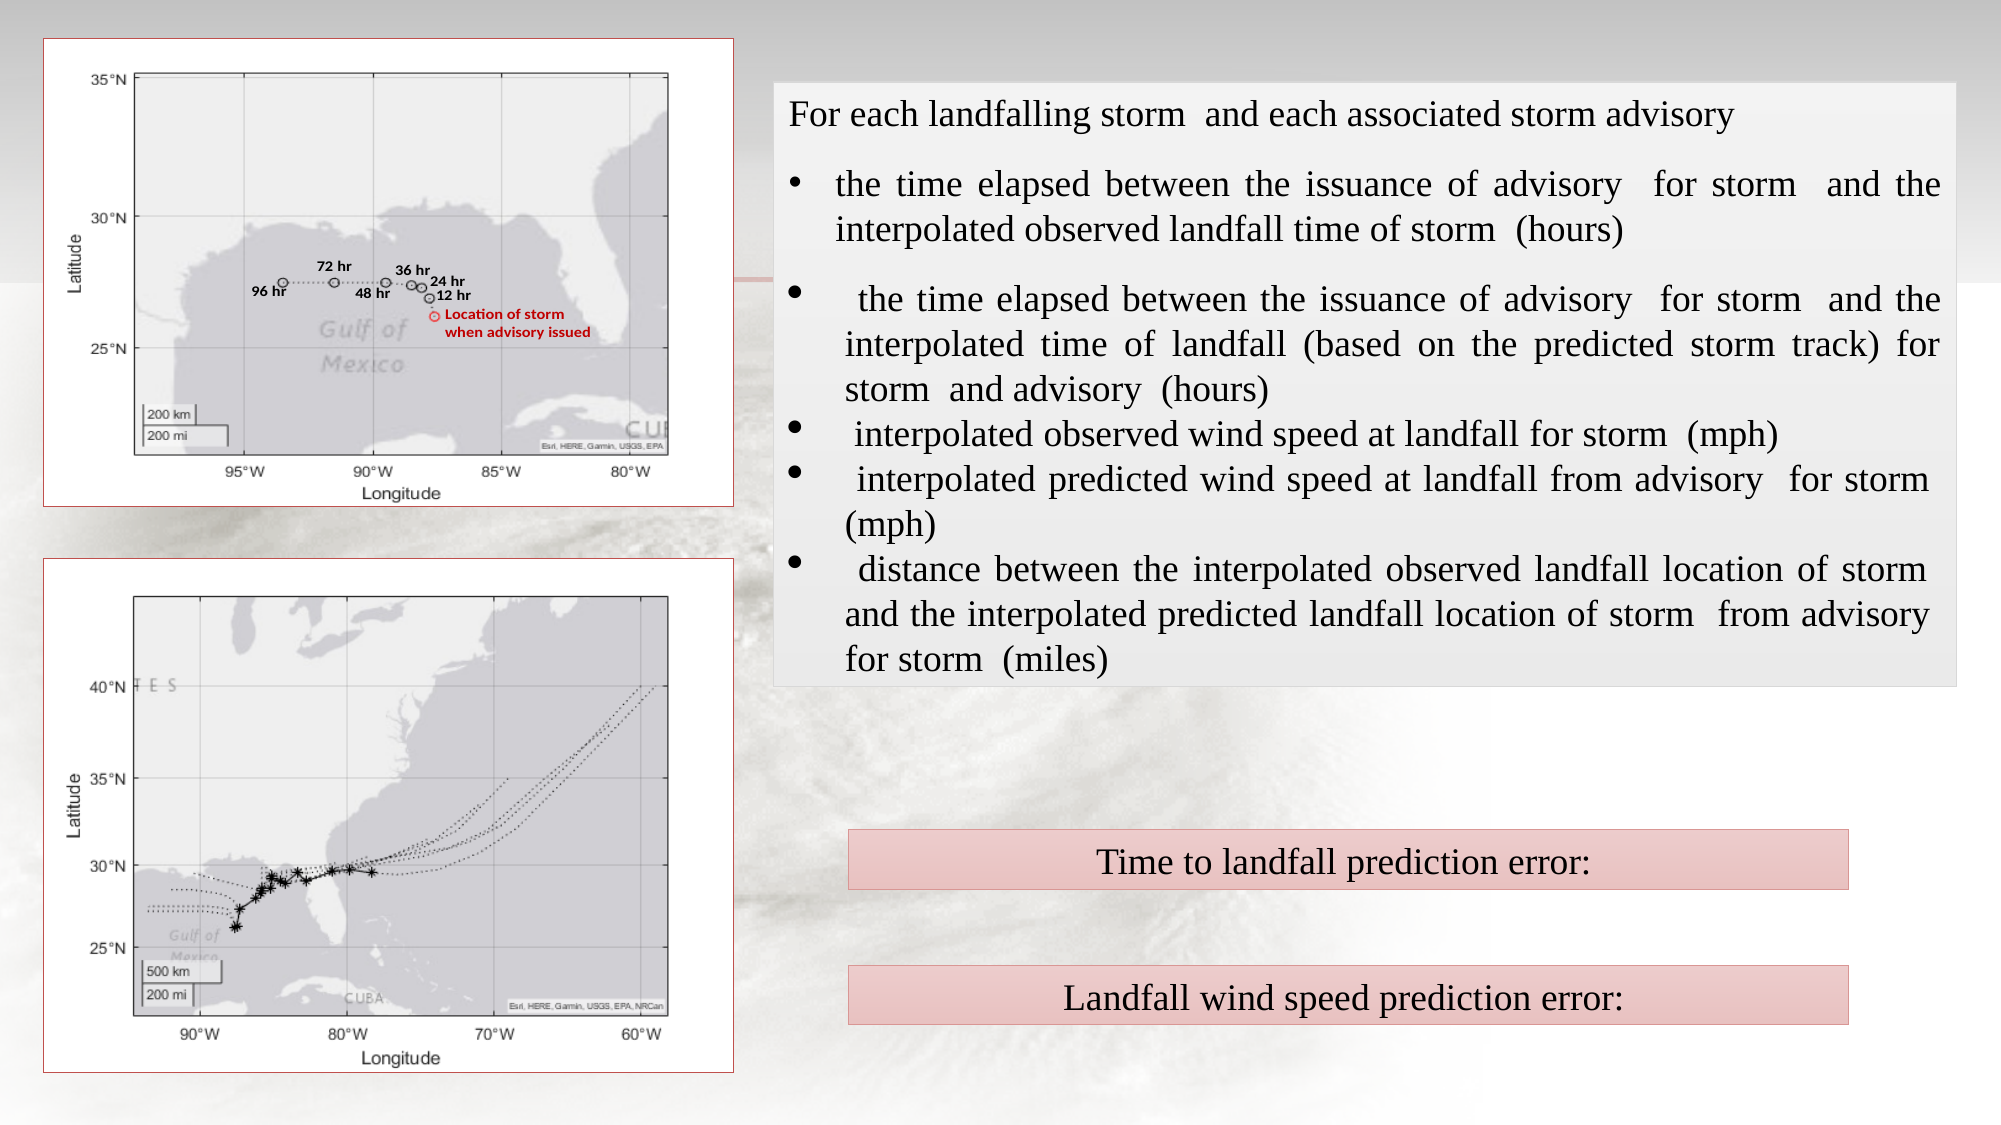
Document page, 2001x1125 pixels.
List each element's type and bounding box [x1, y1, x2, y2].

picture [0, 38, 1504, 1125]
